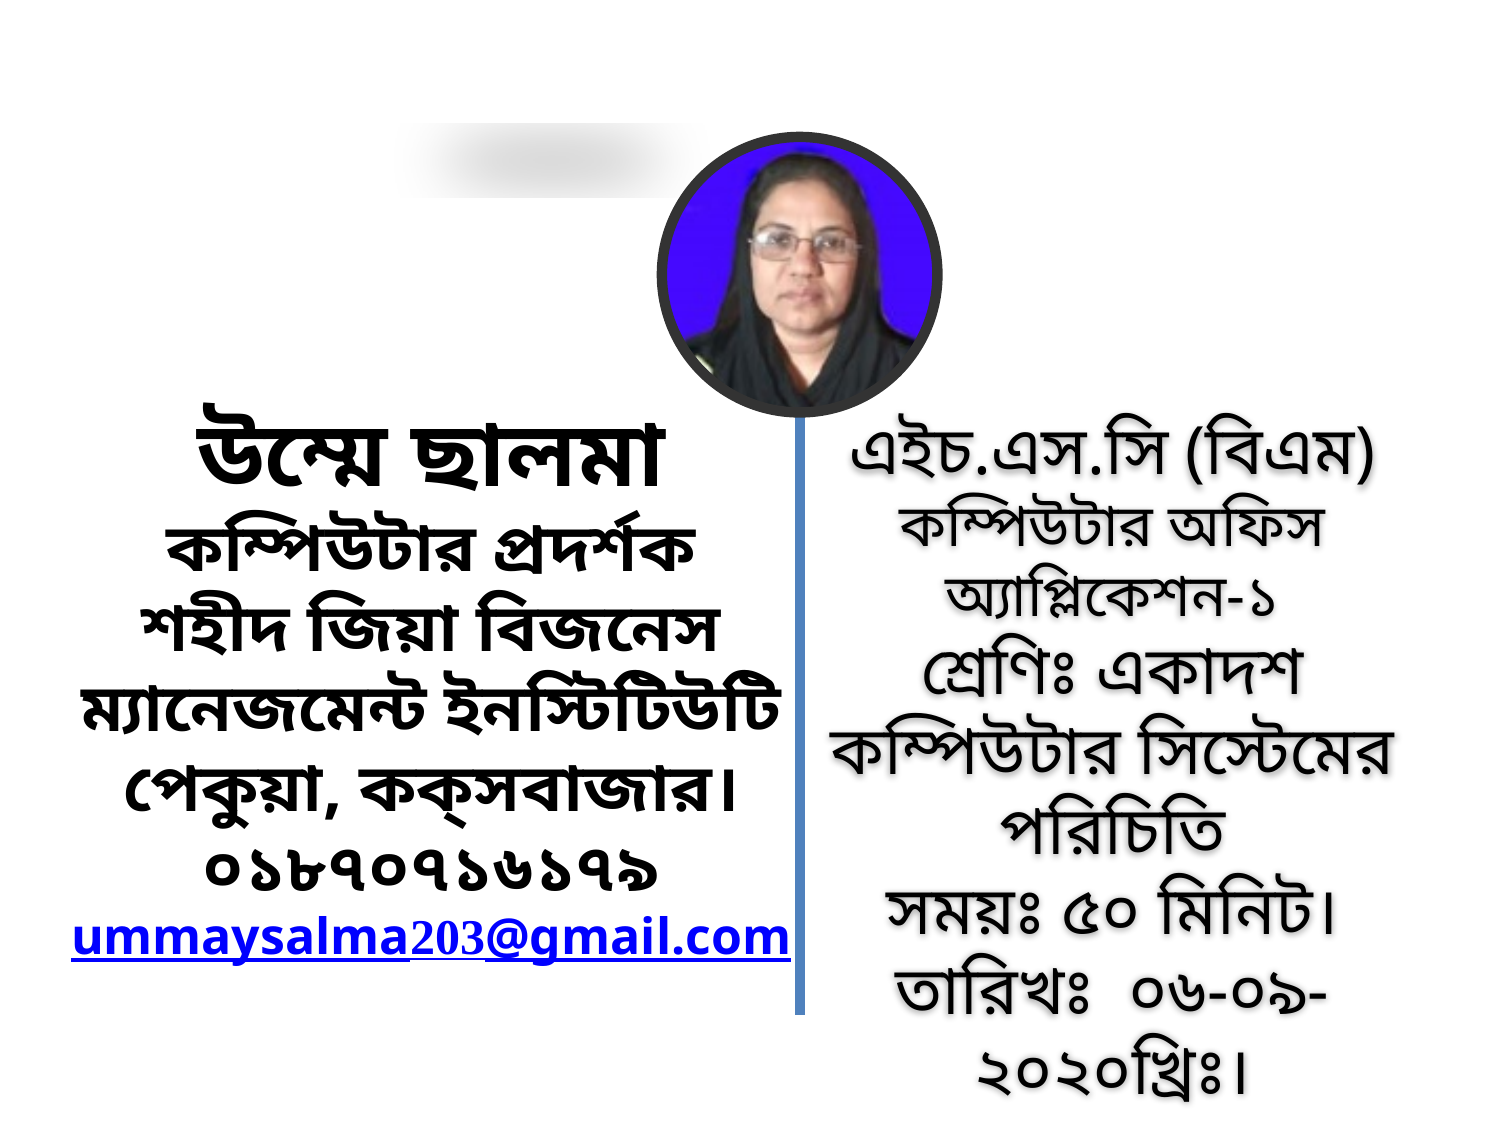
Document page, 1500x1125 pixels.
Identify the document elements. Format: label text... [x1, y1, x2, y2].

text_box উম্মে ছালমা কম্পিউটার প্রদর্শক শহীদ জিয়া বিজনেস ম্যানেজমেন্ট ইনস্টিটিউটি পেকুয়া, কক্‌সবাজার। ০১৮৭০৭১৬১৭৯ ummaysalma203@gmail.com [49, 387, 782, 981]
picture [661, 136, 938, 413]
text_box এইচ.এস.সি (বিএম) কম্পিউটার অফিস অ্যাপ্লিকেশন-১ শ্রেণিঃ একাদশ কম্পিউটার সিস্টেমের পরিচিতি সময়ঃ ৫০ মিনিট। তারিখঃ ০৬-০৯-২০২০খ্রিঃ। [787, 400, 1438, 1116]
